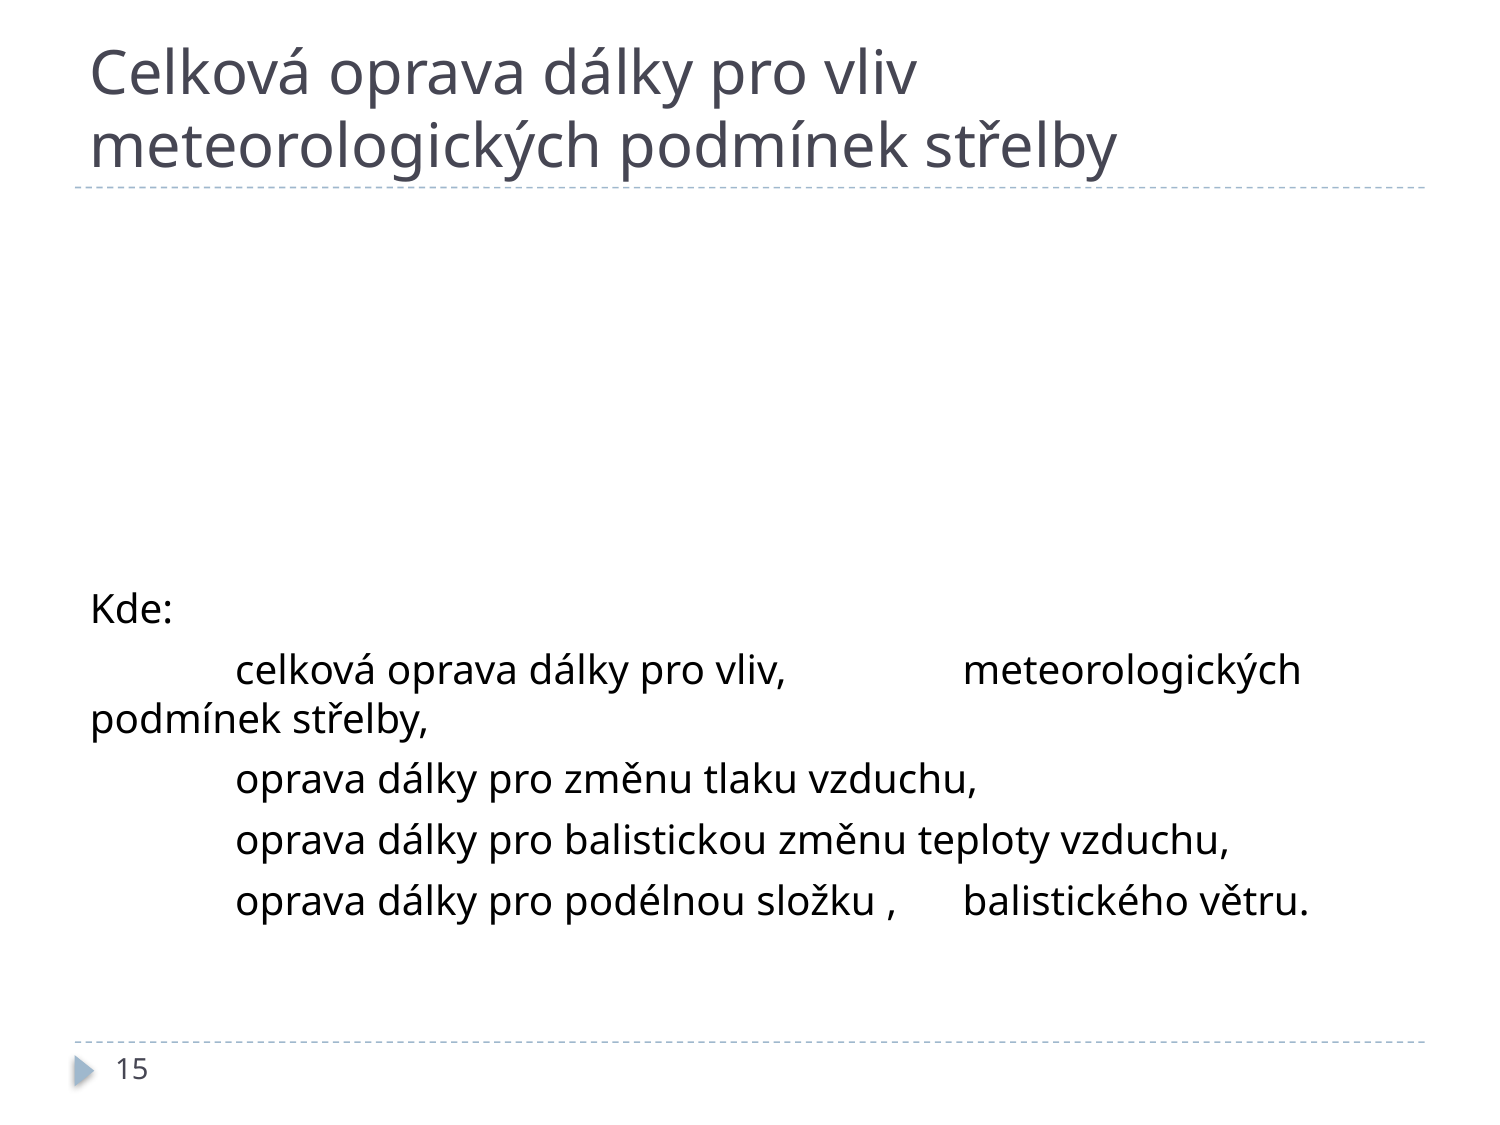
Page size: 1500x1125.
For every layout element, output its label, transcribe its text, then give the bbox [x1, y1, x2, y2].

slide_number 15 [100, 1042, 426, 1103]
title Celková oprava dálky pro vliv meteorologických podmínek střelby [75, 24, 1447, 188]
